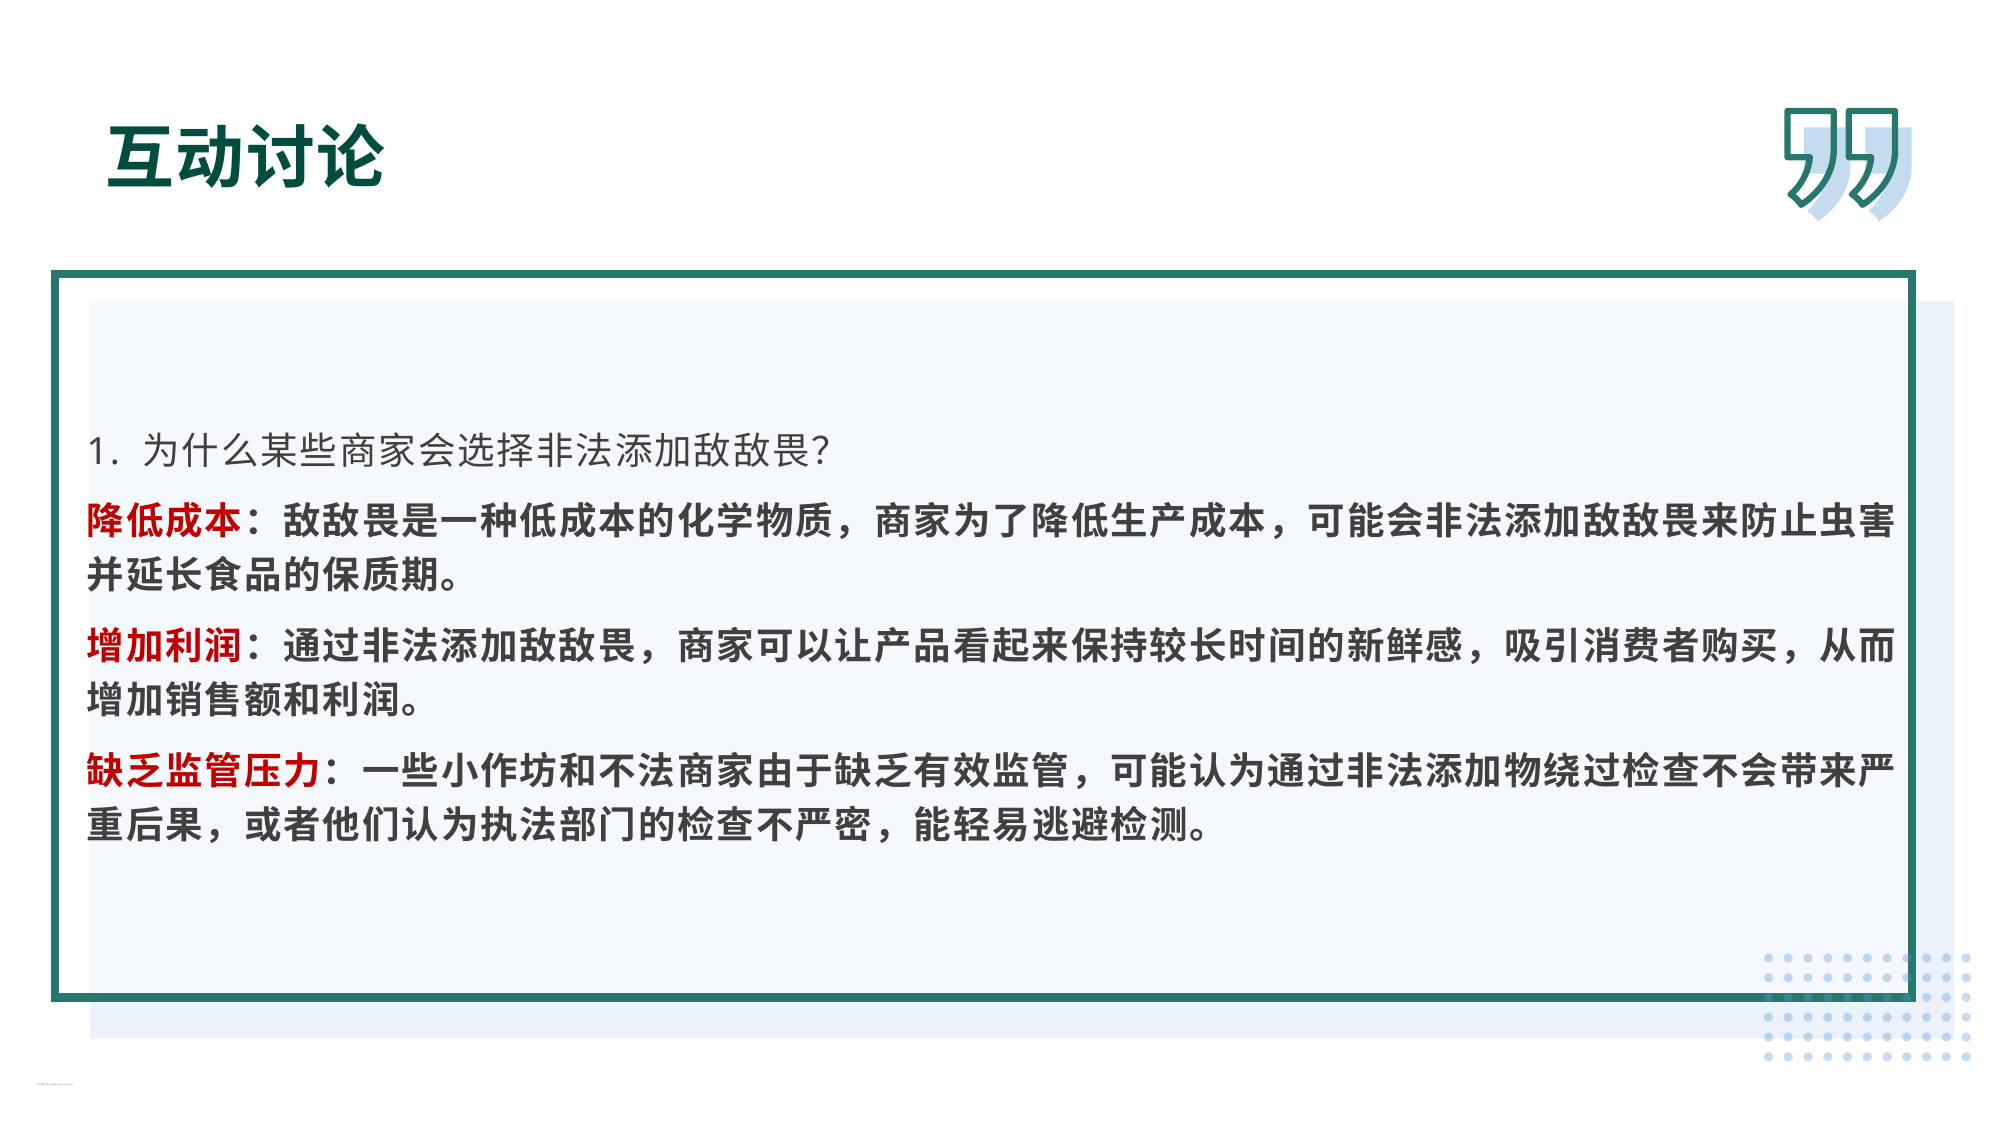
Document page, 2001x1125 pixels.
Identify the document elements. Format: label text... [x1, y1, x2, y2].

text_box [1920, 991, 1933, 1004]
text_box [1864, 159, 1869, 175]
text_box [1841, 1011, 1854, 1024]
text_box [89, 299, 1955, 1040]
text_box [1960, 991, 1972, 1004]
text_box [1881, 991, 1893, 1004]
text_box [1881, 1050, 1893, 1063]
text_box [1822, 1031, 1834, 1043]
text_box [1920, 1031, 1933, 1043]
text_box [1782, 1031, 1795, 1043]
text_box [1802, 1031, 1814, 1043]
text_box [1861, 1011, 1874, 1024]
text_box [1782, 1050, 1795, 1063]
text_box [1802, 1011, 1814, 1024]
text_box PPT模板 http://www.1ppt.com/moban/ [22, 1072, 318, 1093]
text_box [1782, 1011, 1795, 1024]
text_box [1802, 1050, 1814, 1063]
text_box [1847, 109, 1897, 206]
text_box [1822, 1011, 1834, 1024]
text_box [1960, 952, 1972, 964]
text_box [1901, 1011, 1913, 1024]
text_box [1822, 1050, 1834, 1063]
text_box [1920, 1050, 1933, 1063]
text_box 1. 为什么某些商家会选择非法添加敌敌畏？ 降低成本：敌敌畏是一种低成本的化学物质，商家为了降低生产成本，可能会非法添加敌敌畏来防止虫害并延长食品的保质期。 增加利润：通过非法添加敌敌畏，商家可以让产品看起来保持较长时间的新鲜感，吸引消费者购买，从而增加销售额和利润。 缺乏监管压力：一些小作坊和不法商家由于缺乏有效监管，可能认为通过非法添加物绕过检查不会带来严重后果，或者他们认为执法部门的检查不严密，能轻易逃避检测。 [71, 274, 1935, 990]
text_box [1960, 1031, 1972, 1043]
text_box [1881, 1031, 1893, 1043]
text_box [1841, 1050, 1854, 1063]
text_box [1861, 991, 1874, 1004]
text_box [1822, 991, 1834, 1004]
text_box [1960, 971, 1972, 984]
text_box [54, 273, 1913, 998]
text_box [1762, 1031, 1775, 1043]
text_box [1940, 991, 1953, 1004]
text_box [1762, 1050, 1775, 1063]
text_box [1782, 991, 1795, 1004]
text_box [1960, 1050, 1972, 1063]
text_box [1901, 1031, 1913, 1043]
text_box [1940, 1050, 1953, 1063]
text_box [1920, 1011, 1933, 1024]
text_box [1803, 159, 1808, 175]
text_box [1762, 991, 1775, 1004]
text_box [1802, 991, 1814, 1004]
text_box [1960, 1011, 1972, 1024]
text_box [1841, 991, 1854, 1004]
text_box [1940, 1011, 1953, 1024]
text_box [1861, 1050, 1874, 1063]
text_box [1901, 1050, 1913, 1063]
text_box [1861, 1031, 1874, 1043]
text_box [1940, 971, 1953, 984]
text_box [1881, 1011, 1893, 1024]
text_box 互动讨论 [90, 105, 1728, 210]
text_box [1762, 1011, 1775, 1024]
text_box [1940, 1031, 1953, 1043]
text_box [1806, 126, 1852, 223]
text_box [1901, 991, 1913, 1004]
text_box [1786, 109, 1835, 206]
text_box [1940, 952, 1953, 964]
text_box [1841, 1031, 1854, 1043]
text_box [1867, 126, 1913, 223]
